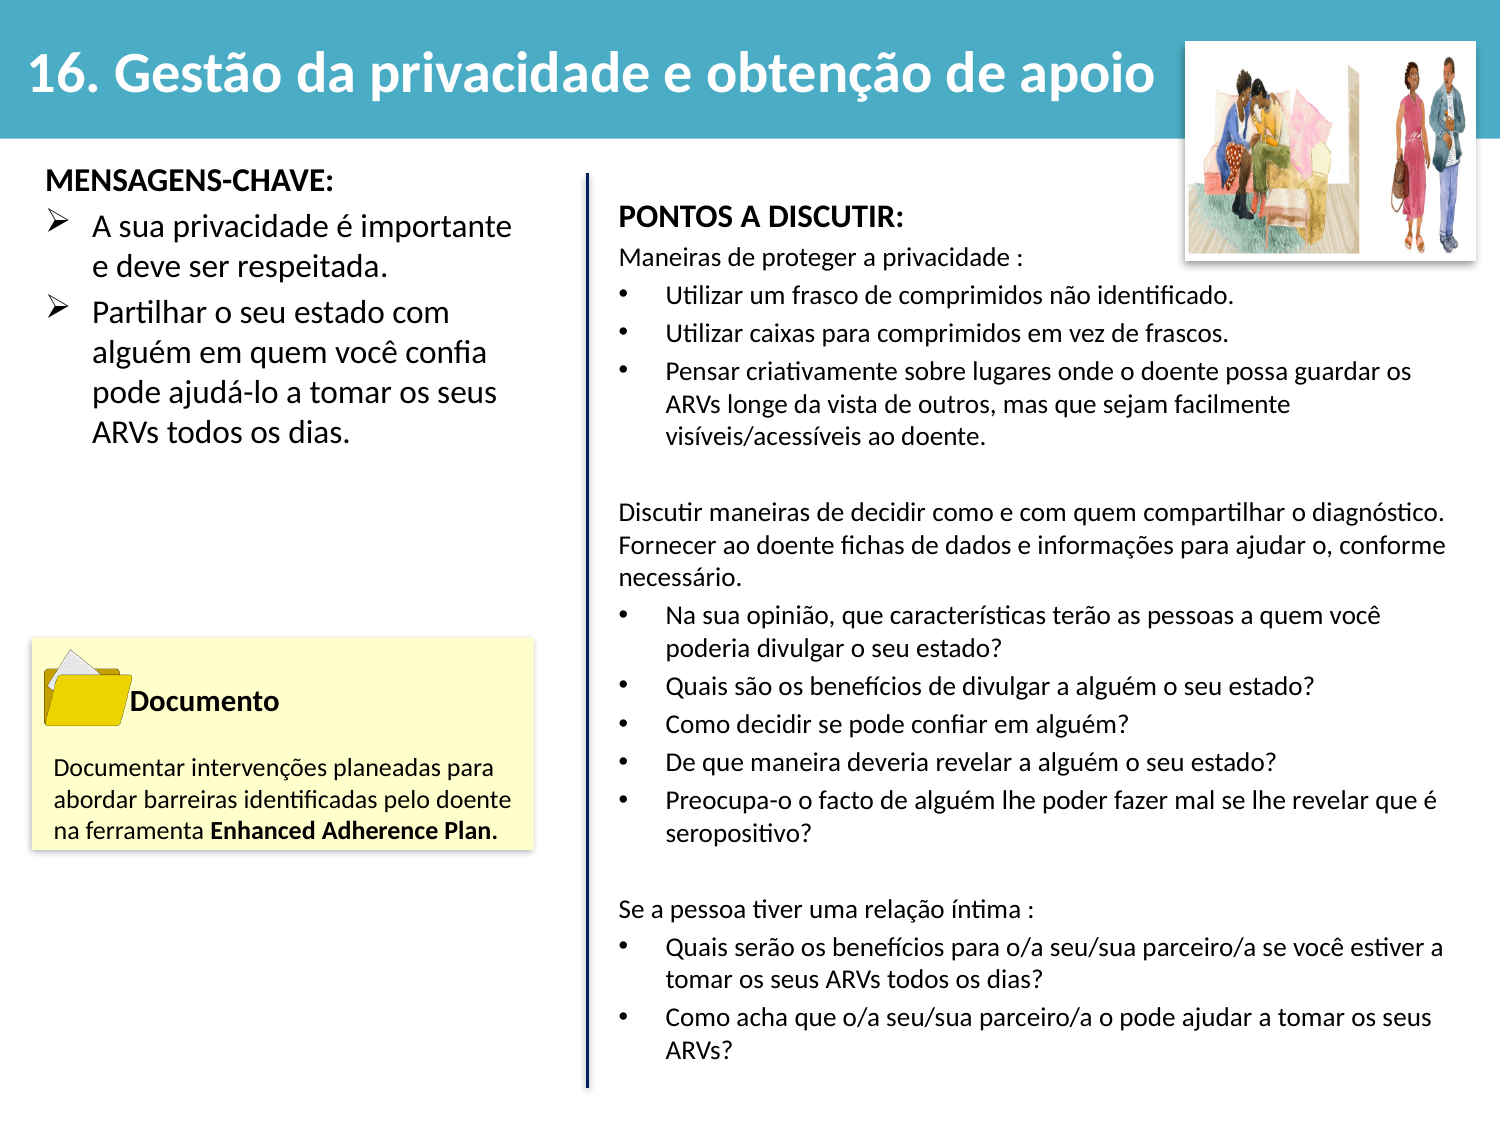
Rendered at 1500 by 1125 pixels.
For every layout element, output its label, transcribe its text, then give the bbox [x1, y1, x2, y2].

list PONTOS A DISCUTIR: Maneiras de proteger a privacidade : Utilizar um frasco de comprimidos não identificado. Utilizar caixas para comprimidos em vez de frascos. Pensar criativamente sobre lugares onde o doente possa guardar os ARVs longe da vista de outros, mas que sejam facilmente visíveis/acessíveis ao doente. Discutir maneiras de decidir como e com quem compartilhar o diagnóstico. Fornecer ao doente fichas de dados e informações para ajudar o, conforme necessário. Na sua opinião, que características terão as pessoas a quem você poderia divulgar o seu estado? Quais são os benefícios de divulgar a alguém o seu estado? Como decidir se pode confiar em alguém? De que maneira deveria revelar a alguém o seu estado? Preocupa-o o facto de alguém lhe poder fazer mal se lhe revelar que é seropositivo? Se a pessoa tiver uma relação íntima : Quais serão os benefícios para o/a seu/sua parceiro/a se você estiver a tomar os seus ARVs todos os dias? Como acha que o/a seu/sua parceiro/a o pode ajudar a tomar os seus ARVs? [605, 187, 1463, 1075]
title 16. Gestão da privacidade e obtenção de apoio [0, 0, 1500, 139]
list MENSAGENS-CHAVE: A sua privacidade é importante e deve ser respeitada. Partilhar o seu estado com alguém em quem você confia pode ajudá-lo a tomar os seus ARVs todos os dias. [31, 151, 538, 600]
list Documento Documentar intervenções planeadas para abordar barreiras identificadas pelo doente na ferramenta Enhanced Adherence Plan. [40, 650, 534, 863]
text_box [31, 637, 534, 851]
picture [43, 649, 132, 727]
picture [1184, 41, 1477, 261]
